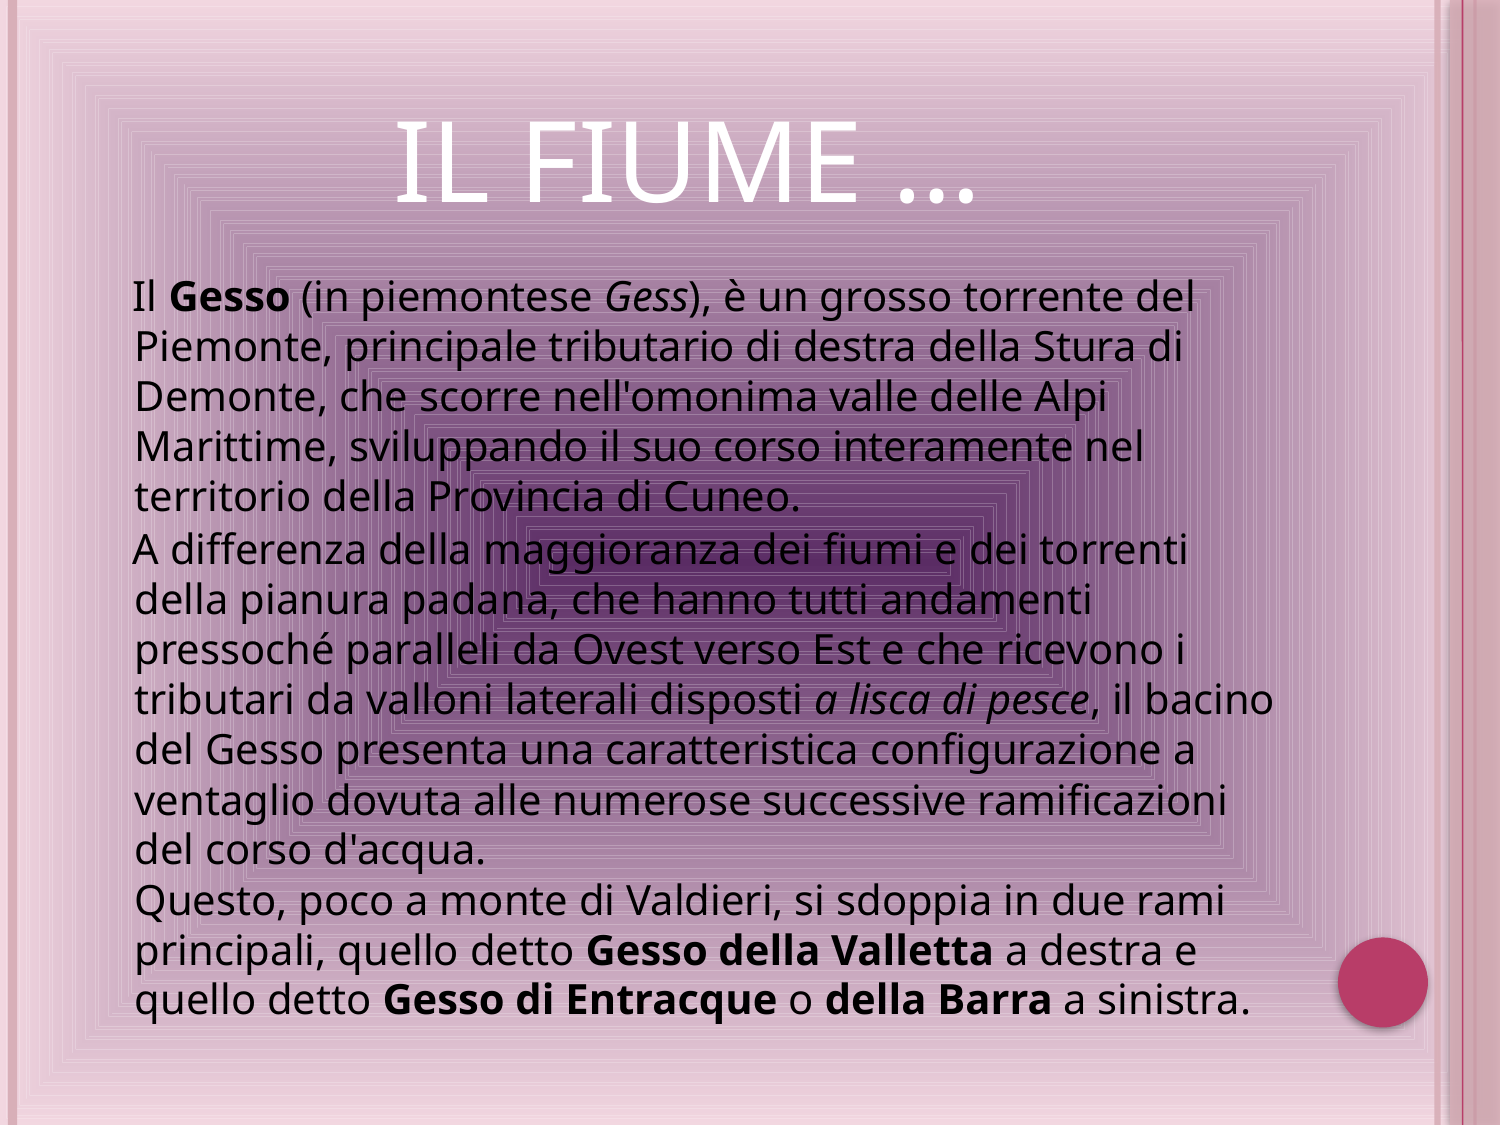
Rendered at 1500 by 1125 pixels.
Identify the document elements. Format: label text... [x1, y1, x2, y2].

title il fiume … [75, 45, 1300, 233]
list Il Gesso (in piemontese Gess), è un grosso torrente del Piemonte, principale tributario di destra della Stura di Demonte, che scorre nell'omonima valle delle Alpi Marittime, sviluppando il suo corso interamente nel territorio della Provincia di Cuneo. A differenza della maggioranza dei fiumi e dei torrenti della pianura padana, che hanno tutti andamenti pressoché paralleli da Ovest verso Est e che ricevono i tributari da valloni laterali disposti a lisca di pesce, il bacino del Gesso presenta una caratteristica configurazione a ventaglio dovuta alle numerose successive ramificazioni del corso d'acqua. Questo, poco a monte di Valdieri, si sdoppia in due rami principali, quello detto Gesso della Valletta a destra e quello detto Gesso di Entracque o della Barra a sinistra. [75, 262, 1300, 1062]
